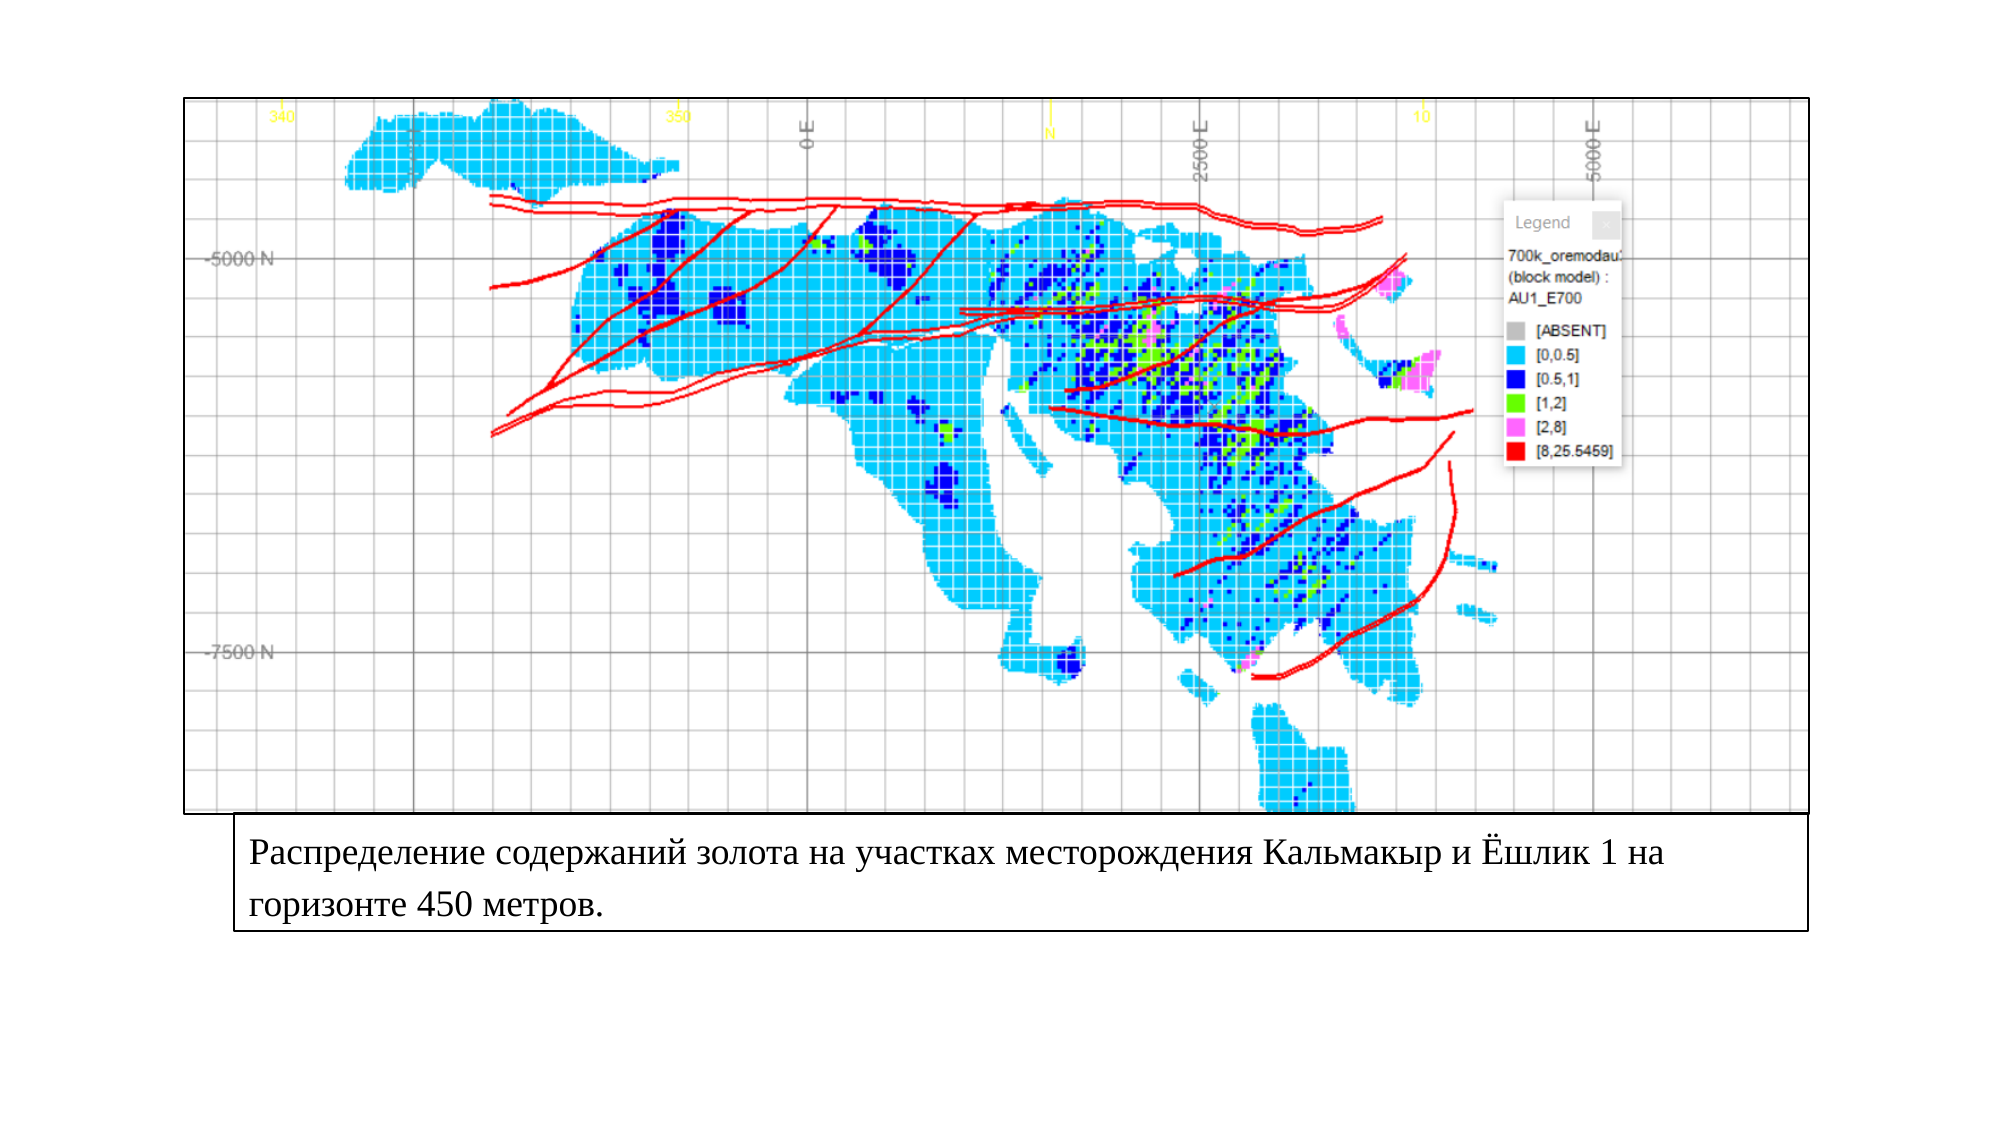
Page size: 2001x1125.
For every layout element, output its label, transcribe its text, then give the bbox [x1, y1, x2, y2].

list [185, 98, 1808, 813]
text_box Распределение содержаний золота на участках месторождения Кальмакыр и Ёшлик 1 на горизонте 450 метров. [234, 813, 1808, 931]
